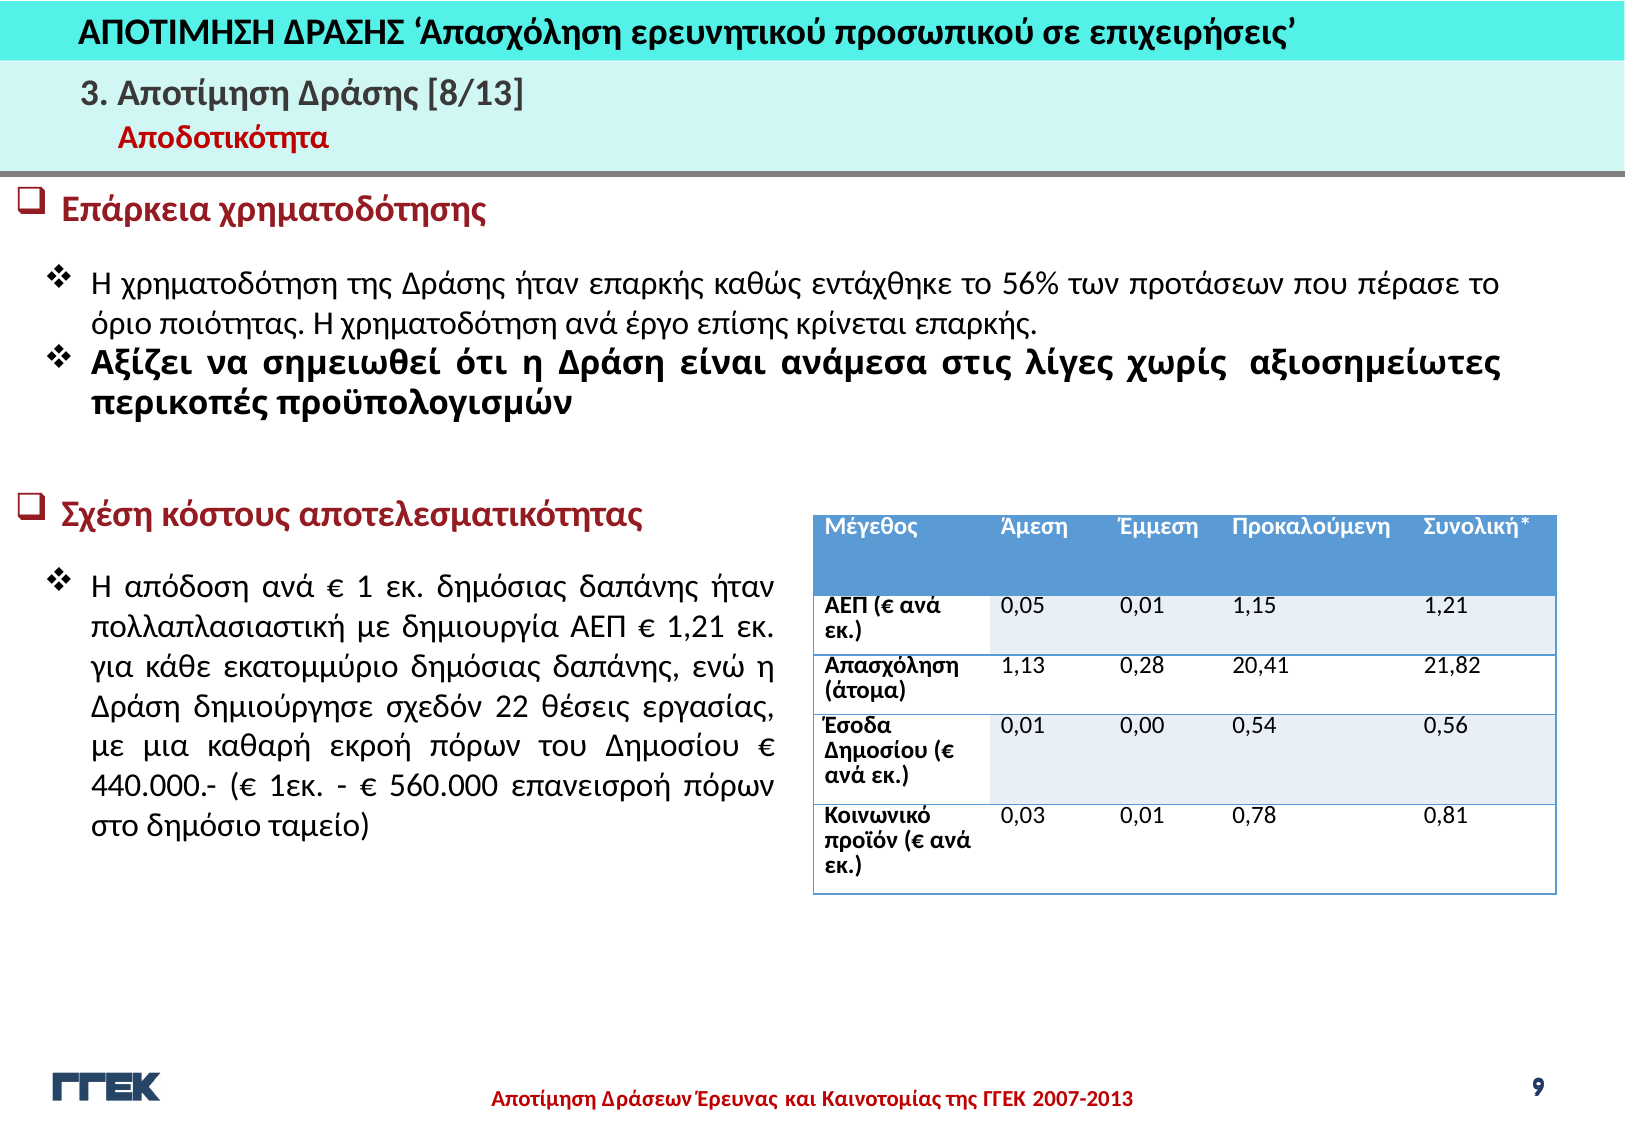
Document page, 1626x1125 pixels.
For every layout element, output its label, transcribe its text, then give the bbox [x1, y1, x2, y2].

text_box Επάρκεια χρηματοδότησης [0, 176, 917, 236]
table_cell 0,81 [1412, 805, 1555, 893]
table_cell 0,03 [990, 805, 1109, 893]
table_cell 21,82 [1412, 656, 1555, 714]
picture [52, 1072, 161, 1101]
table_cell 1,13 [990, 656, 1109, 714]
table_header Προκαλούμενη [1221, 517, 1412, 594]
table_header Συνολική* [1412, 517, 1555, 594]
table_cell 20,41 [1221, 656, 1412, 714]
text_box 3. Αποτίμηση Δράσης [8/13] [65, 60, 549, 121]
table_cell 0,00 [1109, 715, 1221, 804]
table_header Μέγεθος [814, 517, 990, 594]
text_box Η χρηματοδότηση της Δράσης ήταν επαρκής καθώς εντάχθηκε το 56% των προτάσεων που πέρασε το όριο ποιότητας. Η χρηματοδότηση ανά έργο επίσης κρίνεται επαρκής. Αξίζει να σημειωθεί ότι η Δράση είναι ανάμεσα στις λίγες χωρίς αξιοσημείωτες περικοπές προϋπολογισμών [29, 253, 1518, 429]
table_cell Έσοδα Δημοσίου (€ ανά εκ.) [814, 715, 990, 804]
table_cell 0,05 [990, 596, 1109, 654]
table_cell ΑΕΠ (€ ανά εκ.) [814, 596, 990, 654]
text_box ΑΠΟΤΙΜΗΣΗ ΔΡΑΣΗΣ ‘Απασχόληση ερευνητικού προσωπικού σε επιχειρήσεις’ [63, 0, 1614, 60]
text_box Αποδοτικότητα [103, 107, 345, 162]
table_cell 0,01 [1109, 596, 1221, 654]
table_header Άμεση [990, 517, 1109, 594]
table_cell Απασχόληση (άτομα) [814, 656, 990, 714]
table_header Έμμεση [1109, 517, 1221, 594]
text_box Η απόδοση ανά € 1 εκ. δημόσιας δαπάνης ήταν πολλαπλασιαστική με δημιουργία ΑΕΠ € 1,21 εκ. για κάθε εκατομμύριο δημόσιας δαπάνης, ενώ η Δράση δημιούργησε σχεδόν 22 θέσεις εργασίας, με μια καθαρή εκροή πόρων του Δημοσίου € 440.000.- (€ 1εκ. - € 560.000 επανεισροή πόρων στο δημόσιο ταμείο) [29, 556, 791, 851]
text_box 9 [1517, 1062, 1596, 1107]
table_cell 0,01 [1109, 805, 1221, 893]
table_cell 1,21 [1412, 596, 1555, 654]
table_cell 0,01 [990, 715, 1109, 804]
table_cell 0,78 [1221, 805, 1412, 893]
table_cell 0,28 [1109, 656, 1221, 714]
table_cell 1,15 [1221, 596, 1412, 654]
table_cell 0,54 [1221, 715, 1412, 804]
table_cell Κοινωνικό προϊόν (€ ανά εκ.) [814, 805, 990, 893]
text_box Σχέση κόστους αποτελεσματικότητας [0, 481, 917, 542]
table_cell 0,56 [1412, 715, 1555, 804]
